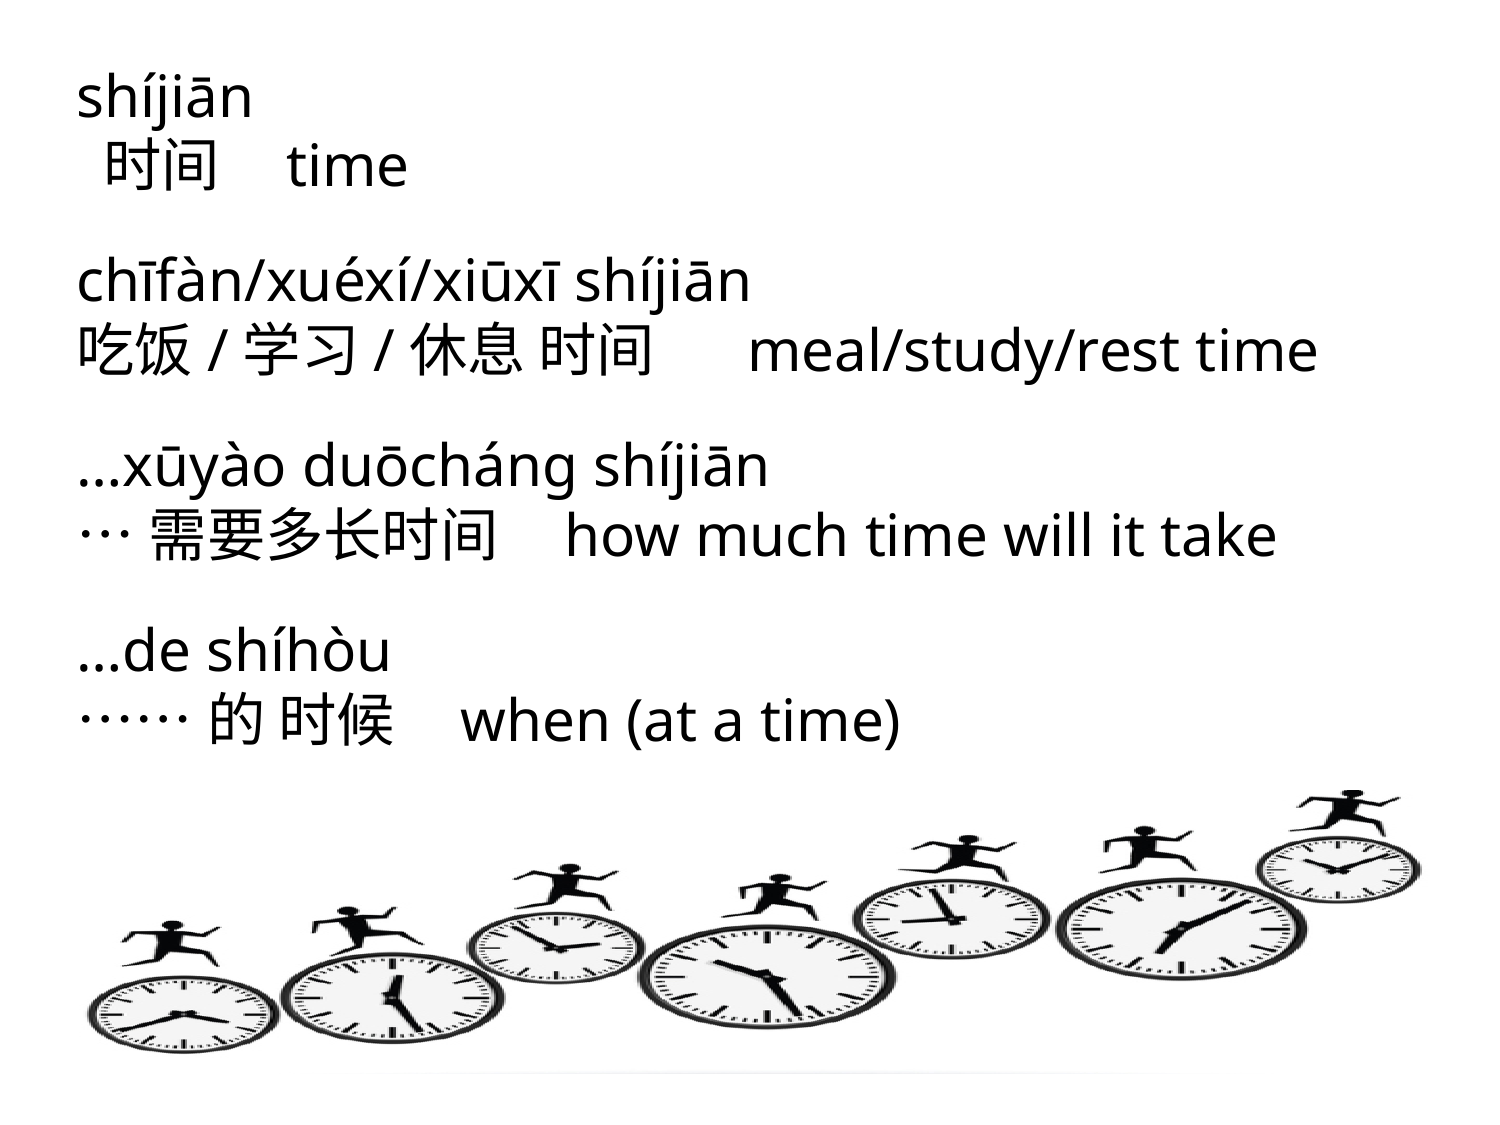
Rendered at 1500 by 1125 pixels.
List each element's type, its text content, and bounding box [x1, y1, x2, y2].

text_box …xūyào duōcháng shíjiān …需要多长时间 how much time will it take [61, 421, 1446, 576]
text_box chīfàn/xuéxí/xiūxī shíjiān 吃饭/学习/休息 时间 meal/study/rest time [61, 236, 1413, 391]
text_box …de shíhòu ……的 时候 when (at a time) [61, 605, 1056, 761]
picture [61, 790, 1447, 1074]
text_box shíjiān 时间 time [61, 51, 550, 206]
